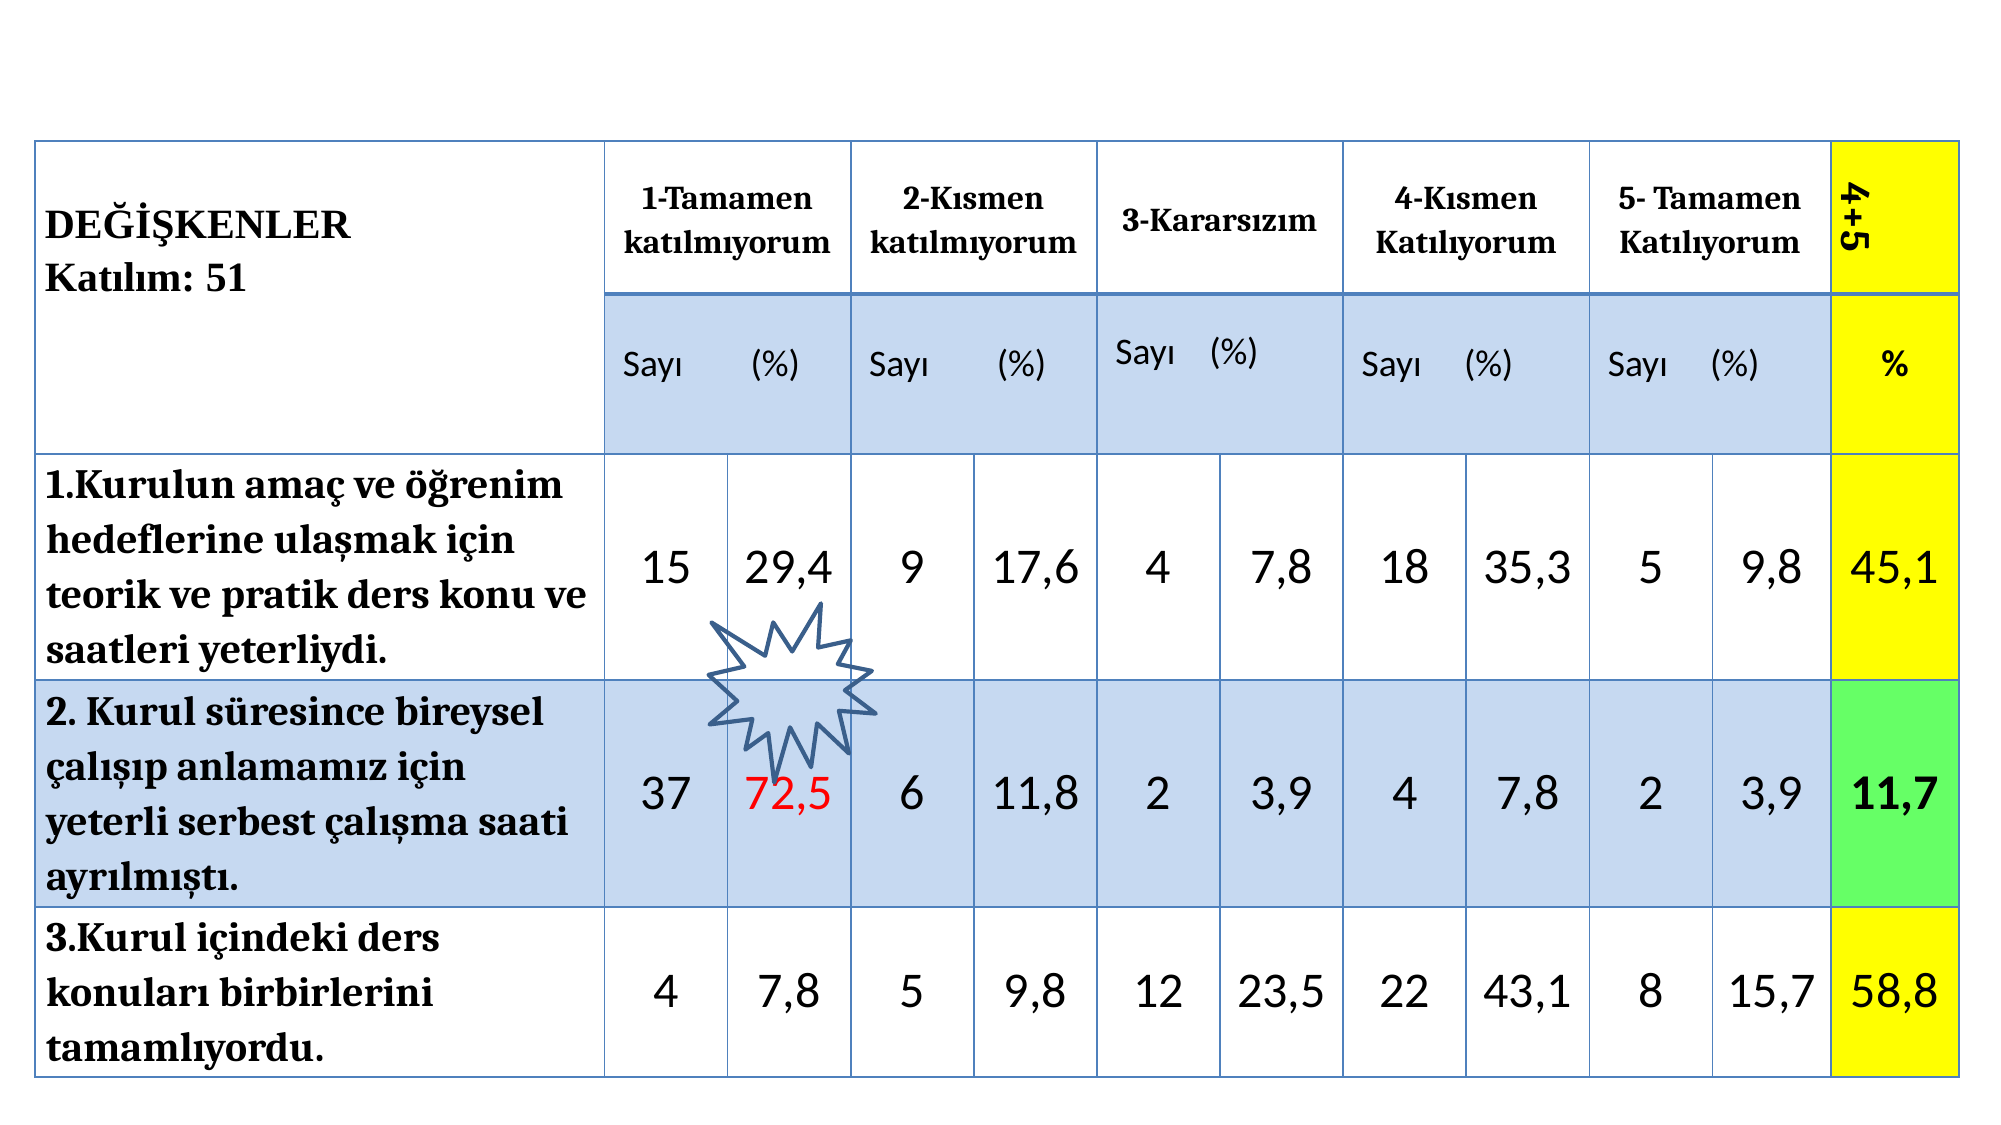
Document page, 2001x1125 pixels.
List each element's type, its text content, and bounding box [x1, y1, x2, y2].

table_cell 45,1 [1832, 455, 1958, 679]
table_cell Sayı (%) [852, 296, 1096, 453]
table_cell 72,5 [728, 722, 850, 906]
table_cell 23,5 [1221, 908, 1342, 1076]
table_cell 18 [1344, 455, 1465, 679]
table_cell 3,9 [1221, 681, 1342, 906]
table_cell 3,9 [1713, 681, 1830, 906]
table_header 4+5 [1832, 142, 1958, 292]
table_cell Sayı (%) [605, 296, 850, 453]
table_cell 29,4 [842, 649, 850, 664]
table_header 5- Tamamen Katılıyorum [1590, 142, 1830, 292]
table_cell 5 [852, 908, 973, 1076]
table_cell 15,7 [1713, 908, 1830, 1076]
table_cell 9 [852, 455, 973, 679]
table_cell 4 [1098, 455, 1219, 679]
table_cell 29,4 [728, 455, 850, 651]
table_header 3-Kararsızım [1098, 142, 1342, 292]
table_cell 58,8 [1832, 908, 1958, 1076]
text_box [706, 601, 878, 785]
table_cell 7,8 [1221, 455, 1342, 679]
table_cell Sayı (%) [1098, 296, 1342, 453]
table_cell 2 [1590, 681, 1712, 906]
table_header 2-Kısmen katılmıyorum [852, 142, 1096, 292]
table_header 4-Kısmen Katılıyorum [1344, 142, 1589, 292]
table_cell 2. Kurul süresince bireysel çalışıp anlamamız için yeterli serbest çalışma saati ayrılmıştı. [36, 681, 604, 906]
table_cell 15 [605, 455, 727, 679]
table_cell Sayı (%) [1344, 296, 1589, 453]
table_cell 11,7 [1832, 681, 1958, 906]
table_cell Sayı (%) [1590, 296, 1830, 453]
table_cell 12 [1098, 908, 1219, 1076]
table_cell 1.Kurulun amaç ve öğrenim hedeflerine ulaşmak için teorik ve pratik ders konu ve saatleri yeterliydi. [36, 455, 604, 679]
table_cell 72,5 [843, 714, 850, 744]
table_cell 4 [1344, 681, 1465, 906]
table_cell 17,6 [975, 455, 1096, 679]
table_header DEĞİŞKENLER Katılım: 51 [36, 142, 604, 453]
table_cell 4 [605, 908, 727, 1076]
table_cell 7,8 [1467, 681, 1589, 906]
table_cell 29,4 [728, 650, 739, 667]
table_cell 9,8 [1713, 455, 1830, 679]
table_cell 43,1 [1467, 908, 1589, 1076]
table_cell 8 [1590, 908, 1712, 1076]
table_cell 3.Kurul içindeki ders konuları birbirlerini tamamlıyordu. [36, 908, 604, 1076]
table_cell 5 [1590, 455, 1712, 679]
table_cell 7,8 [728, 908, 850, 1076]
table_cell 11,8 [975, 681, 1096, 906]
table_cell 22 [1344, 908, 1465, 1076]
table_cell 2 [1098, 681, 1219, 906]
table_cell 35,3 [1467, 455, 1589, 679]
table_cell 9,8 [975, 908, 1096, 1076]
table_header 1-Tamamen katılmıyorum [605, 142, 850, 292]
table_cell 6 [852, 681, 973, 906]
table_cell % [1832, 296, 1958, 453]
table_cell 37 [605, 681, 727, 906]
